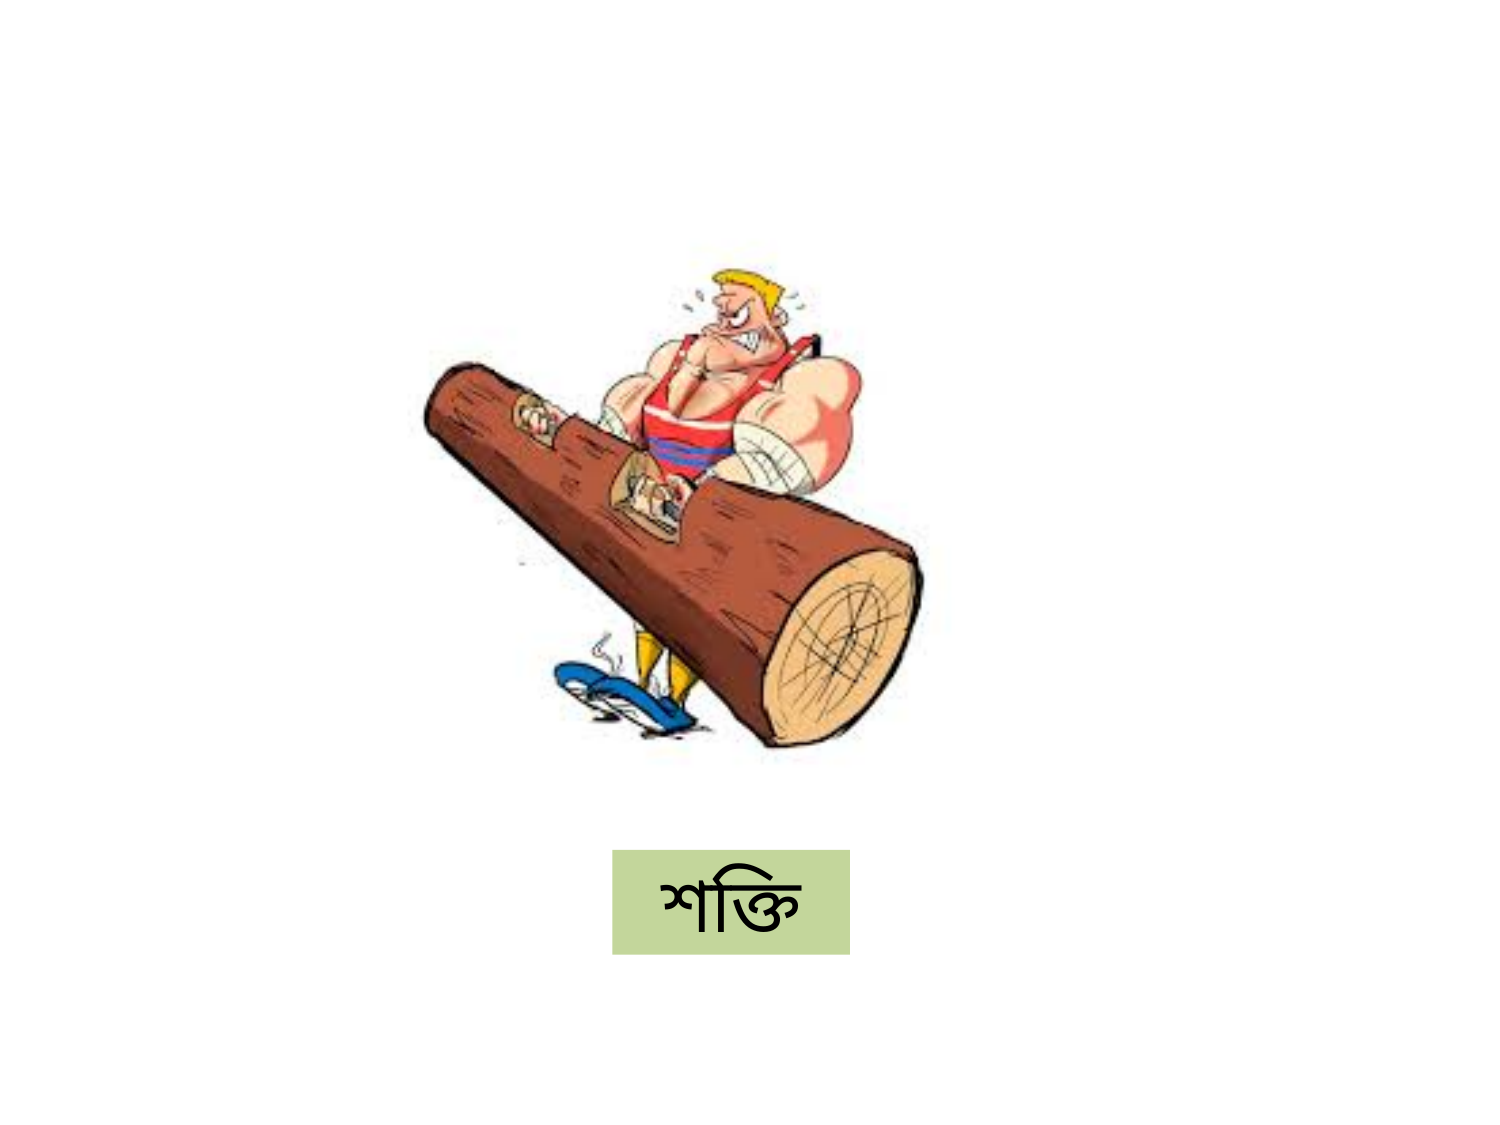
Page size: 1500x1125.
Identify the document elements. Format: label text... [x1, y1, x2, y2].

picture [387, 199, 1026, 784]
text_box শক্তি [612, 849, 850, 955]
